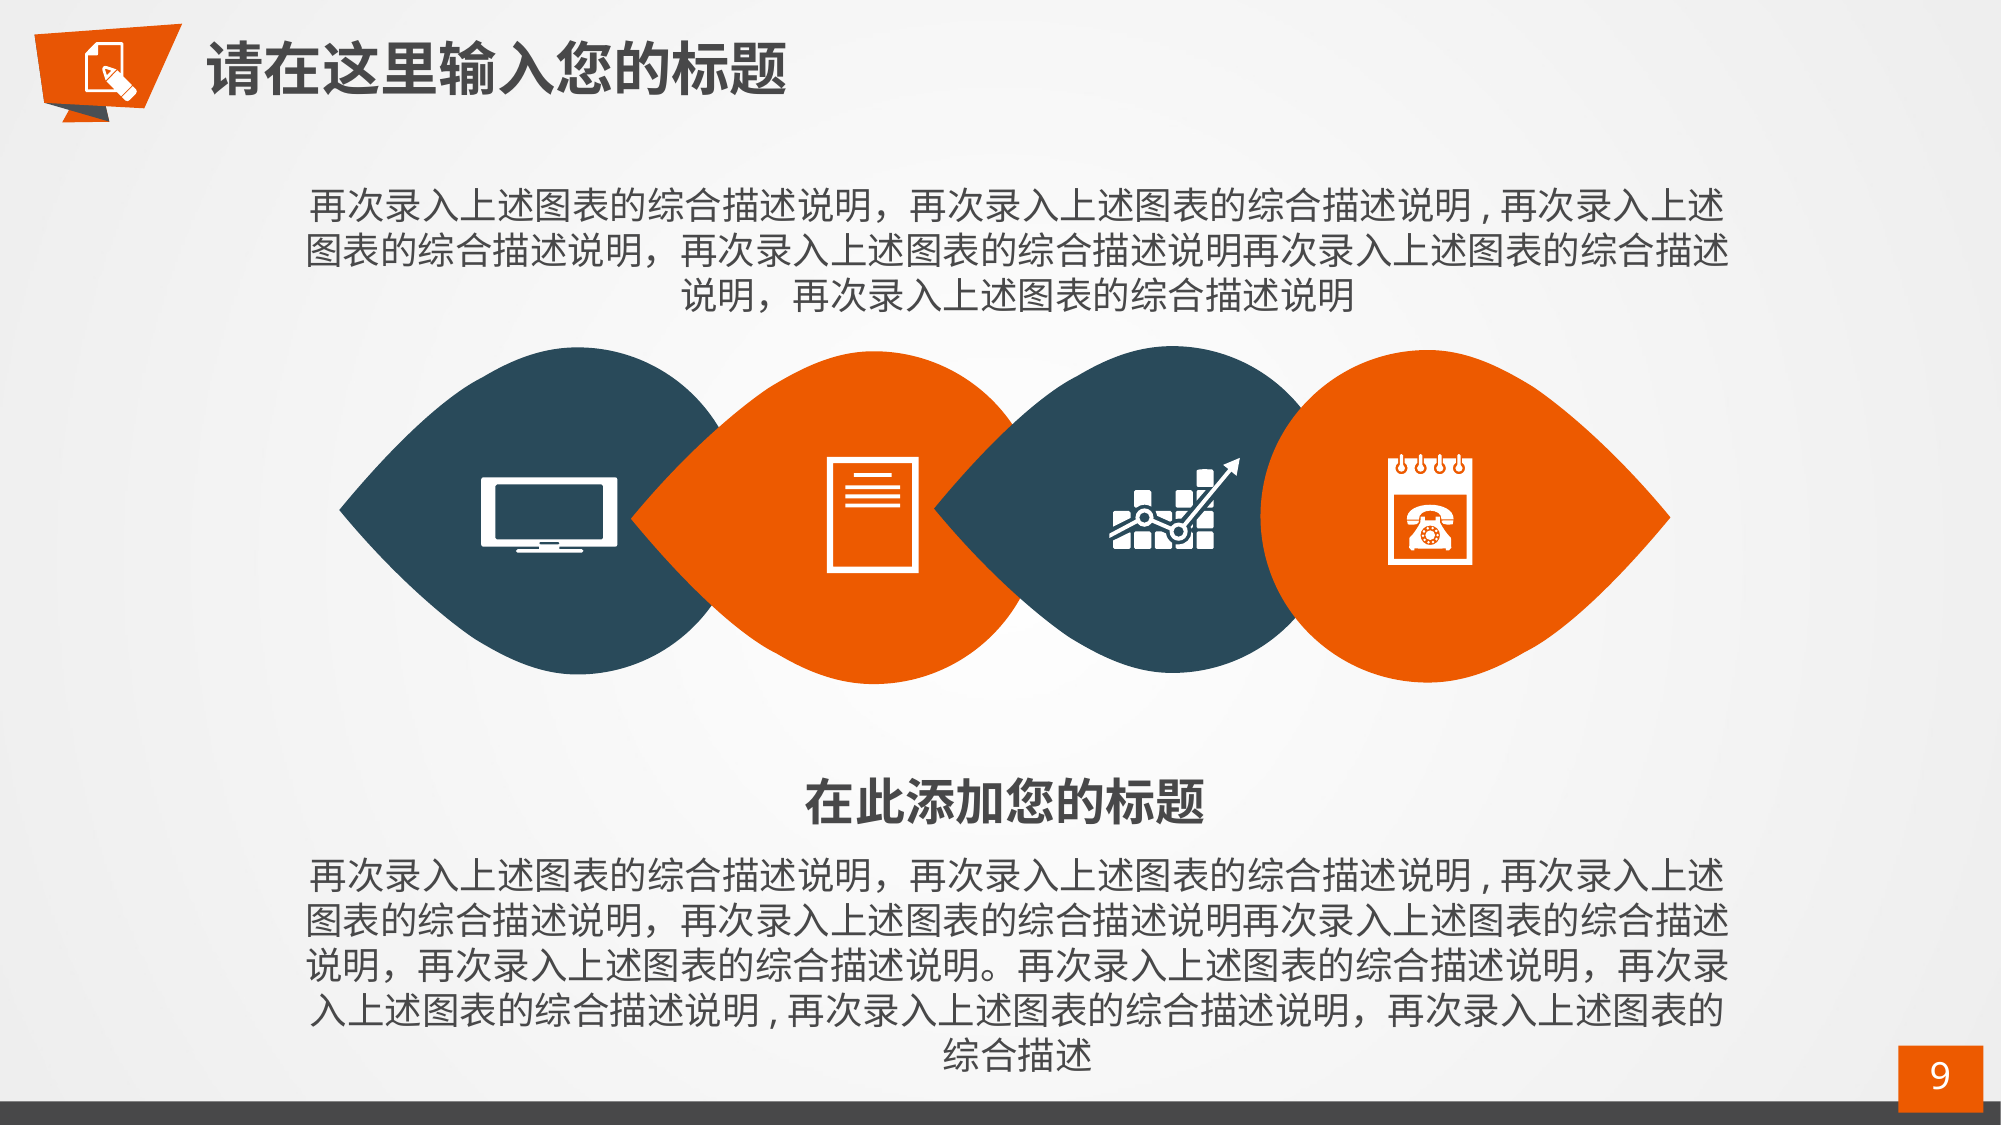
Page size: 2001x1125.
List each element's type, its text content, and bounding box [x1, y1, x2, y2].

text_box 再次录入上述图表的综合描述说明，再次录入上述图表的综合描述说明,再次录入上述图表的综合描述说明，再次录入上述图表的综合描述说明再次录入上述图表的综合描述说明，再次录入上述图表的综合描述说明。再次录入上述图表的综合描述说明，再次录入上述图表的综合描述说明,再次录入上述图表的综合描述说明，再次录入上述图表的综合描述 [278, 844, 1757, 1085]
text_box [62, 110, 107, 123]
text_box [630, 351, 1042, 685]
text_box 在此添加您的标题 [790, 763, 1220, 838]
text_box 请在这里输入您的标题 [191, 24, 1019, 110]
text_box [1260, 349, 1671, 683]
text_box 再次录入上述图表的综合描述说明，再次录入上述图表的综合描述说明,再次录入上述图表的综合描述说明，再次录入上述图表的综合描述说明再次录入上述图表的综合描述说明，再次录入上述图表的综合描述说明 [278, 174, 1757, 360]
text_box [934, 346, 1337, 673]
text_box [48, 104, 110, 122]
picture [0, 0, 2001, 1101]
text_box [339, 347, 742, 675]
text_box [85, 42, 137, 102]
text_box [34, 23, 183, 109]
